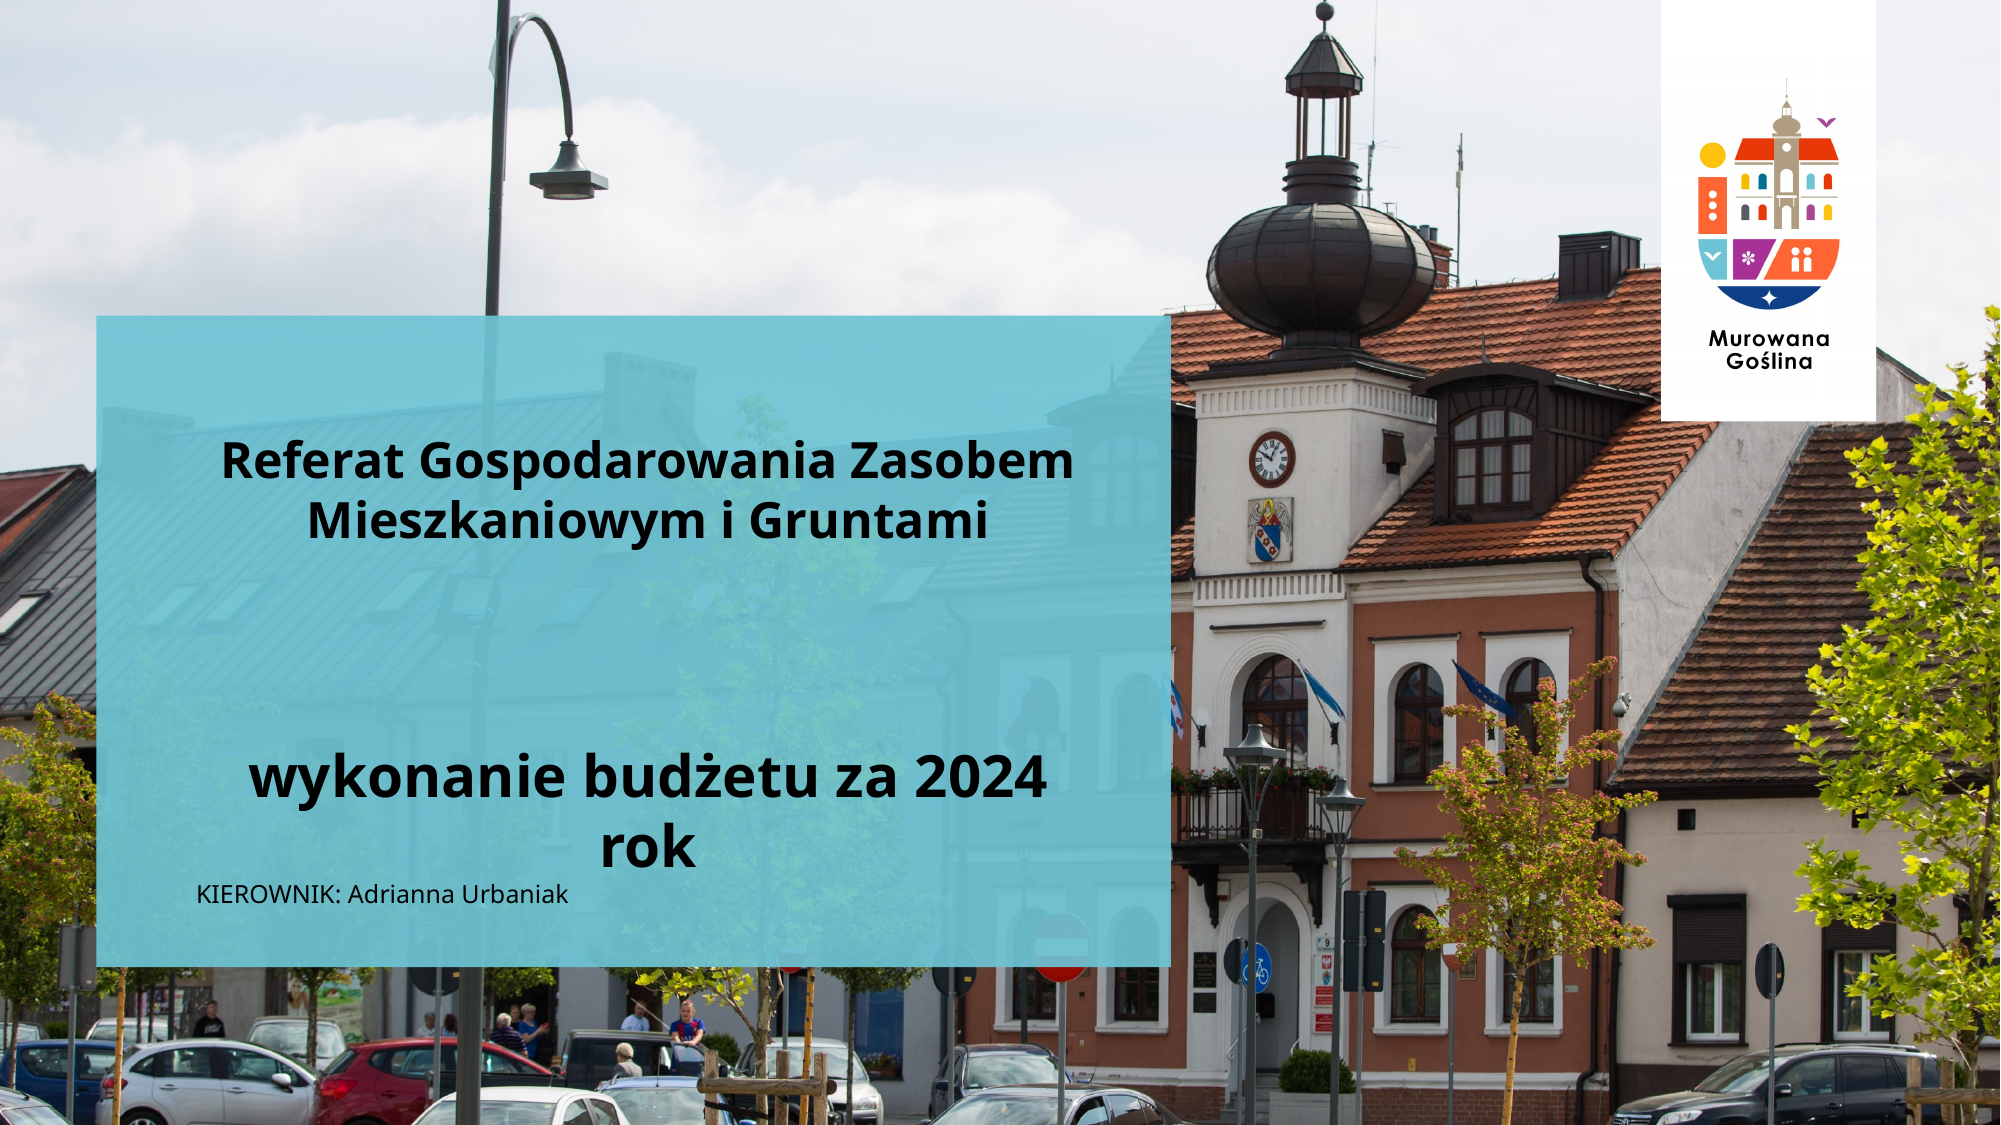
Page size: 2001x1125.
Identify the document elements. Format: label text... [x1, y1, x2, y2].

text_box Referat Gospodarowania Zasobem Mieszkaniowym i Gruntami wykonanie budżetu za 2024 rok [181, 421, 1115, 871]
text_box KIEROWNIK: Adrianna Urbaniak [181, 871, 1156, 916]
text_box [95, 315, 1172, 968]
text_box [1660, 0, 1877, 422]
picture [0, 0, 2000, 1125]
